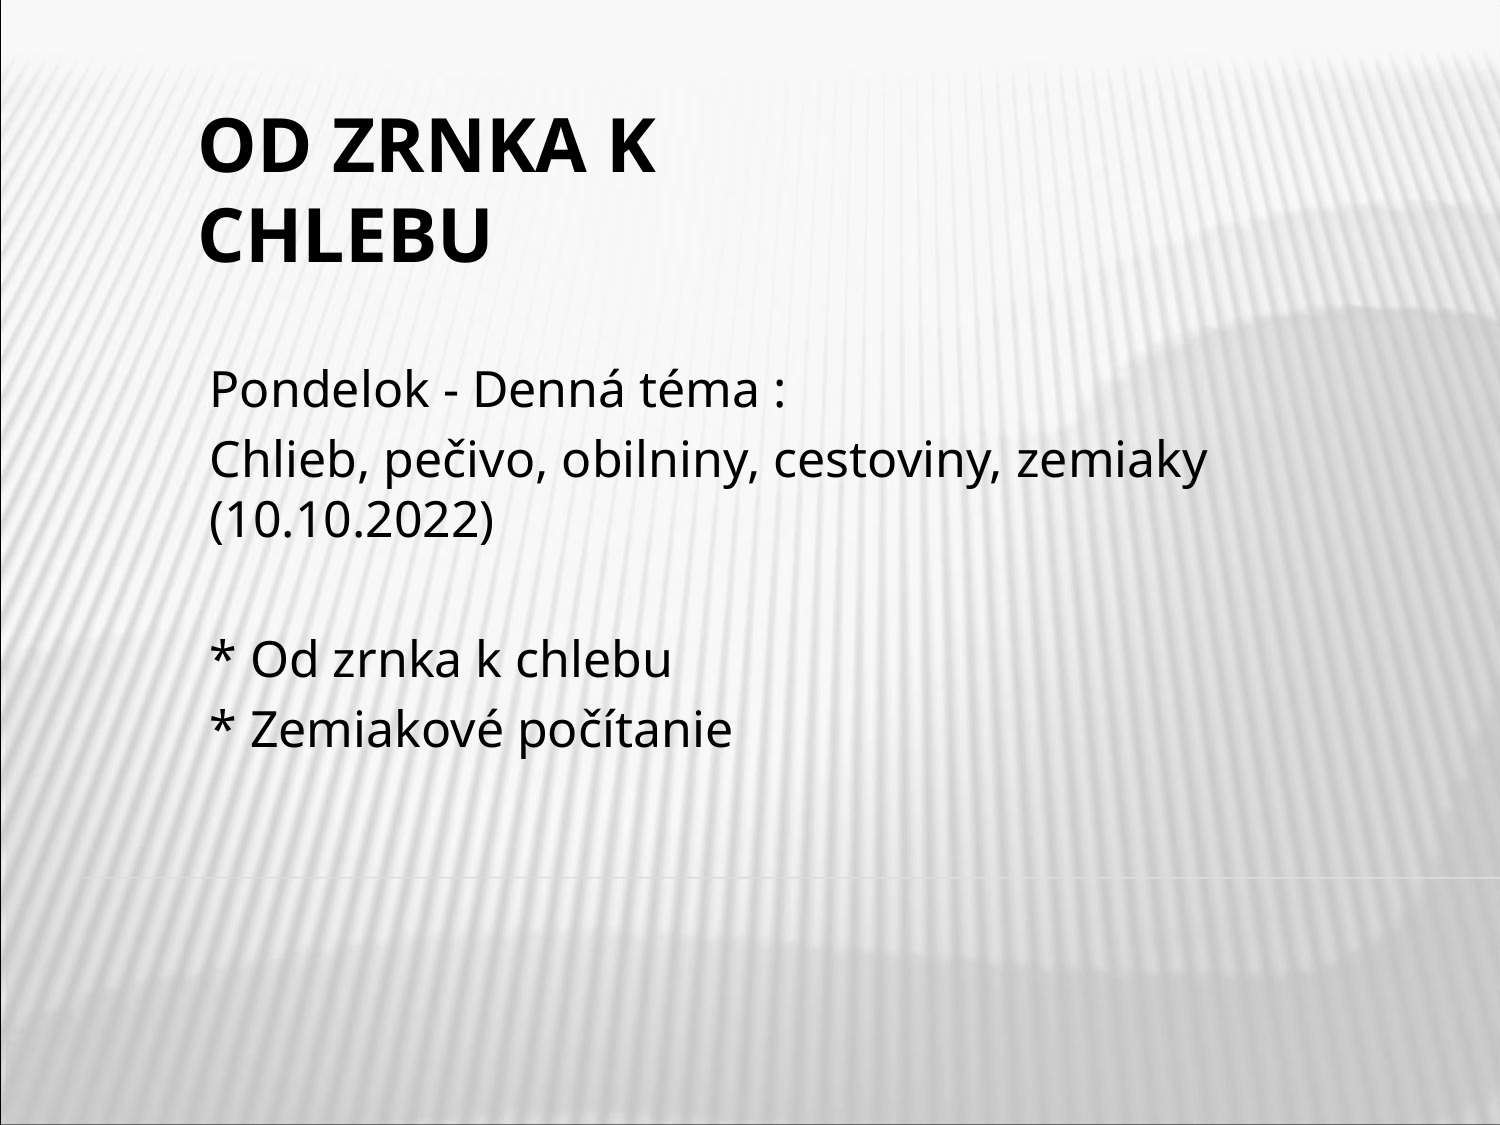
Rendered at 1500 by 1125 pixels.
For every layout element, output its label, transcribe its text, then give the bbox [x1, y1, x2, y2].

title Od zrnka k chlebu [183, 90, 975, 232]
subtitle Pondelok - Denná téma : Chlieb, pečivo, obilniny, cestoviny, zemiaky (10.10.2022) * Od zrnka k chlebu * Zemiakové počítanie [194, 290, 1245, 906]
picture [0, 0, 1500, 1125]
